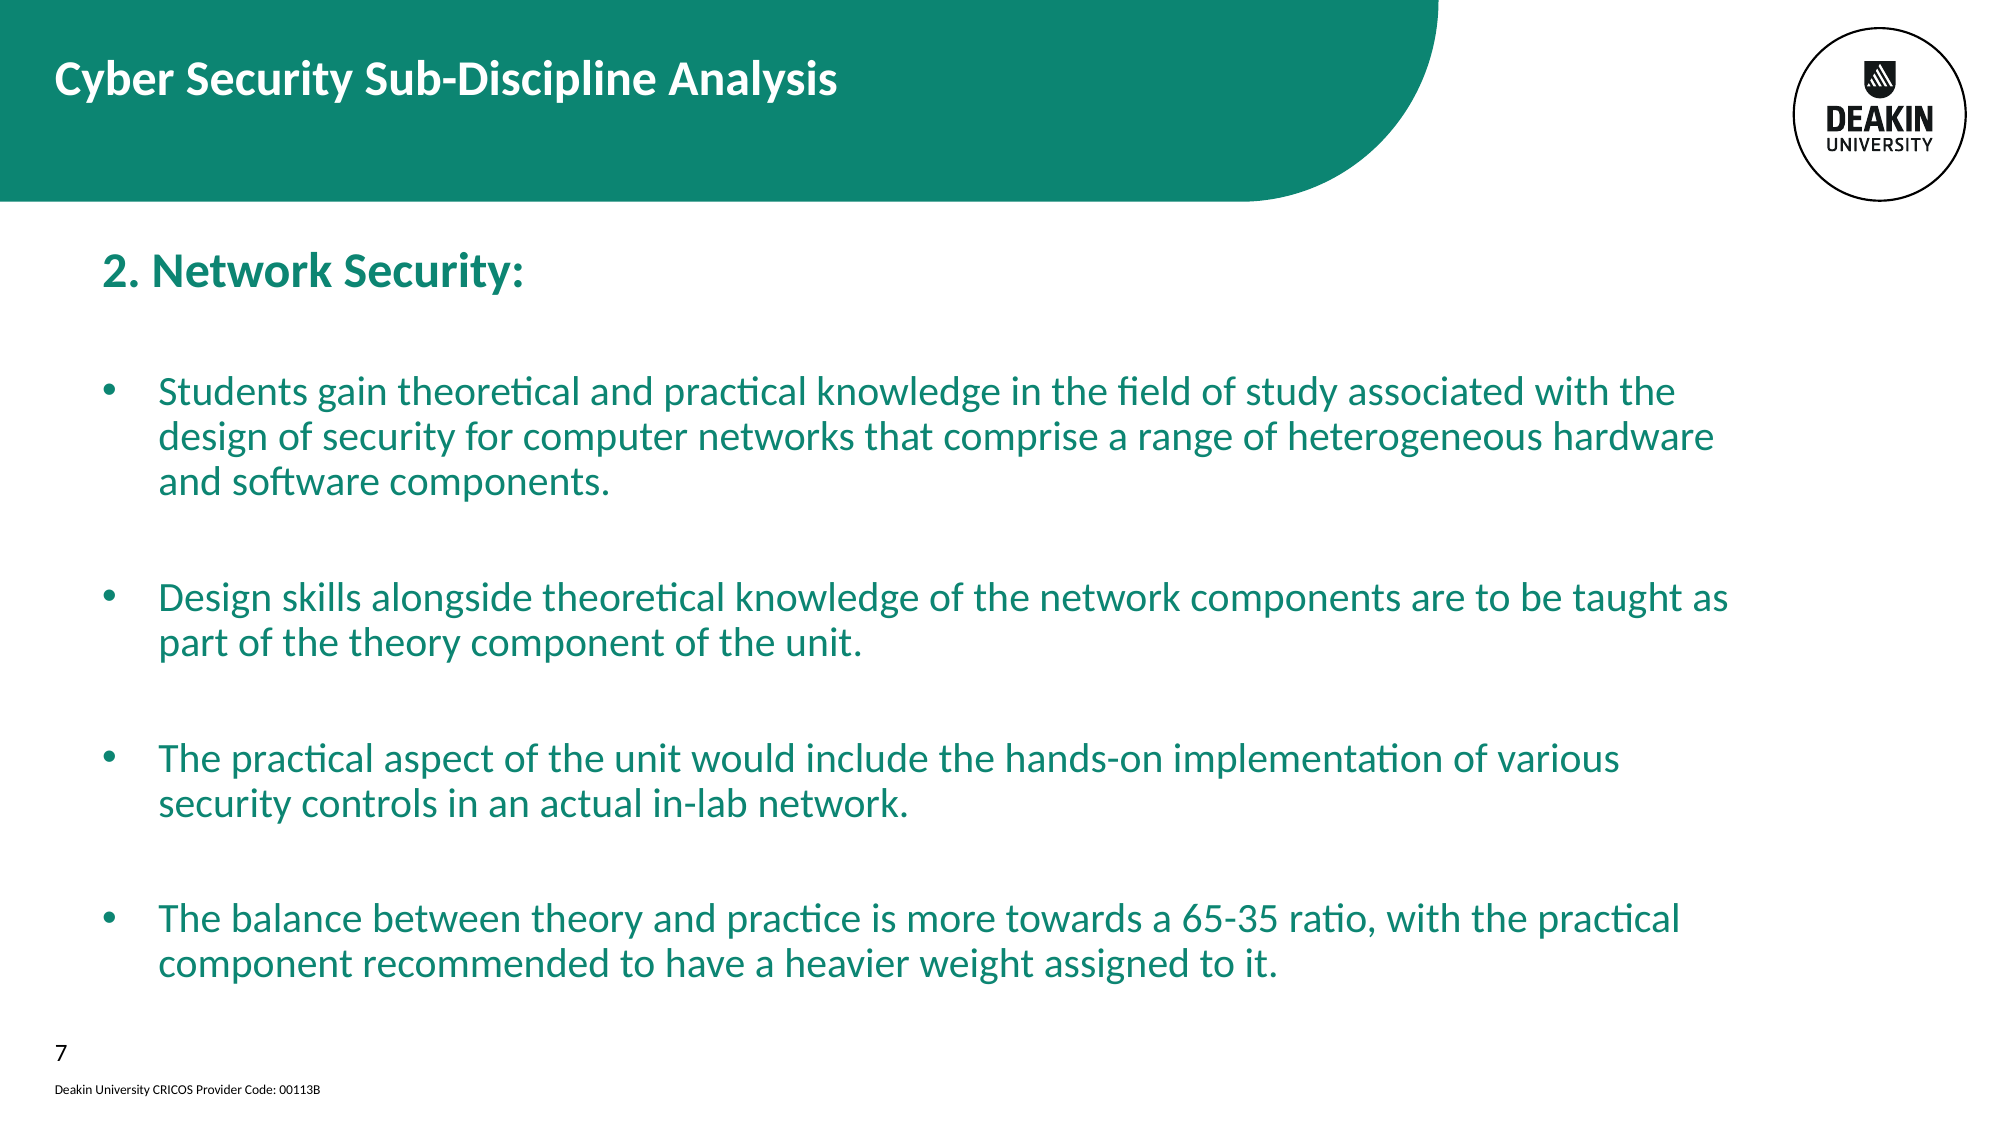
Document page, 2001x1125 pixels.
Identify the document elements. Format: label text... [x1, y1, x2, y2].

footer Deakin University CRICOS Provider Code: 00113B [39, 1072, 1127, 1107]
slide_number 7 [39, 1031, 135, 1072]
list 2. Network Security: Students gain theoretical and practical knowledge in the field of study associated with the design of security for computer networks that comprise a range of heterogeneous hardware and software components. Design skills alongside theoretical knowledge of the network components are to be taught as part of the theory component of the unit. The practical aspect of the unit would include the hands-on implementation of various security controls in an actual in-lab network. The balance between theory and practice is more towards a 65-35 ratio, with the practical component recommended to have a heavier weight assigned to it. [86, 236, 1760, 889]
title Cyber Security Sub-Discipline Analysis [39, 44, 1439, 202]
